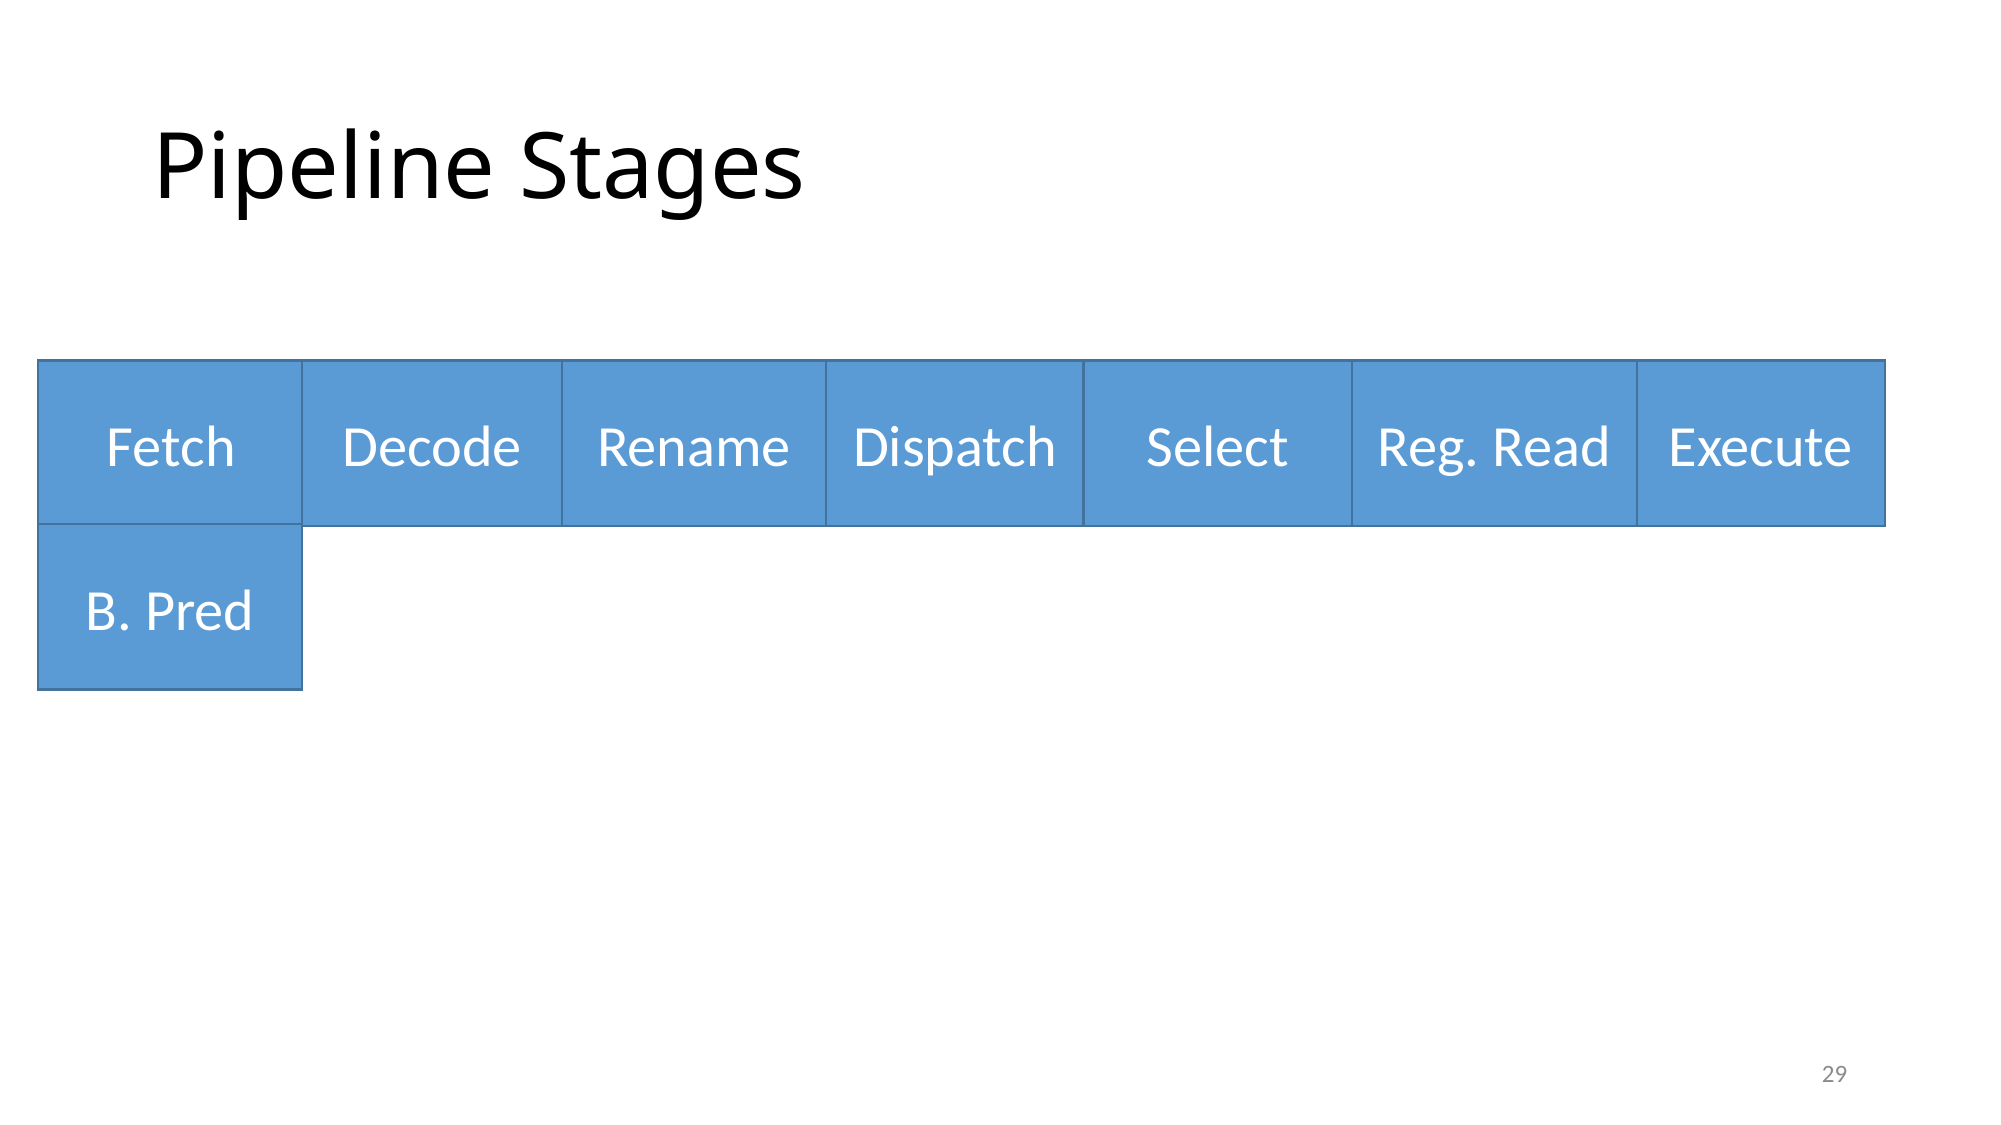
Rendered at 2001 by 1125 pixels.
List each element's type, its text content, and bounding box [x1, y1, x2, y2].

text_box Fetch [37, 359, 301, 523]
title Pipeline Stages [137, 59, 1863, 278]
text_box B. Pred [37, 523, 303, 691]
text_box Rename [561, 359, 825, 527]
text_box Select [1083, 359, 1353, 527]
text_box Decode [301, 359, 561, 527]
text_box Execute [1636, 359, 1886, 527]
text_box Dispatch [825, 359, 1083, 527]
slide_number 29 [1412, 1042, 1863, 1103]
text_box Reg. Read [1353, 359, 1636, 527]
